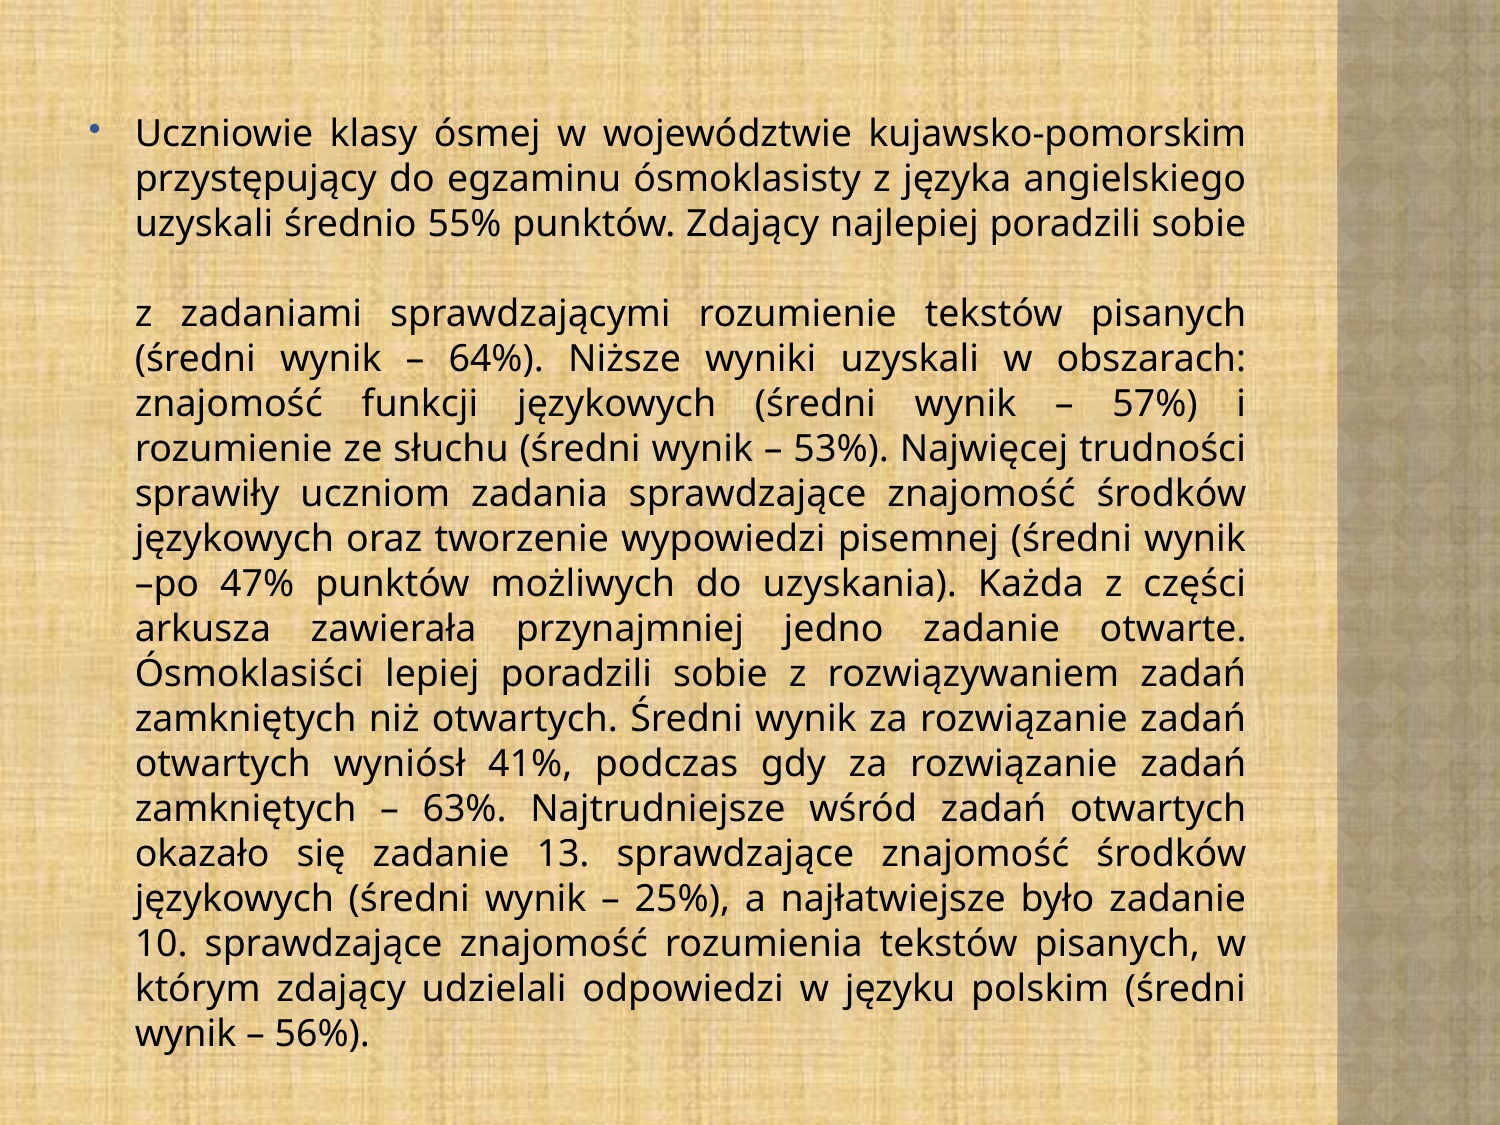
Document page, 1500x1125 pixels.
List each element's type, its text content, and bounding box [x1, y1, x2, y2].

list Uczniowie klasy ósmej w województwie kujawsko-pomorskim przystępujący do egzaminu ósmoklasisty z języka angielskiego uzyskali średnio 55% punktów. Zdający najlepiej poradzili sobie z zadaniami sprawdzającymi rozumienie tekstów pisanych (średni wynik – 64%). Niższe wyniki uzyskali w obszarach: znajomość funkcji językowych (średni wynik – 57%) i rozumienie ze słuchu (średni wynik – 53%). Najwięcej trudności sprawiły uczniom zadania sprawdzające znajomość środków językowych oraz tworzenie wypowiedzi pisemnej (średni wynik –po 47% punktów możliwych do uzyskania). Każda z części arkusza zawierała przynajmniej jedno zadanie otwarte. Ósmoklasiści lepiej poradzili sobie z rozwiązywaniem zadań zamkniętych niż otwartych. Średni wynik za rozwiązanie zadań otwartych wyniósł 41%, podczas gdy za rozwiązanie zadań zamkniętych – 63%. Najtrudniejsze wśród zadań otwartych okazało się zadanie 13. sprawdzające znajomość środków językowych (średni wynik – 25%), a najłatwiejsze było zadanie 10. sprawdzające znajomość rozumienia tekstów pisanych, w którym zdający udzielali odpowiedzi w języku polskim (średni wynik – 56%). [74, 101, 1263, 1060]
picture [0, 0, 1500, 1125]
